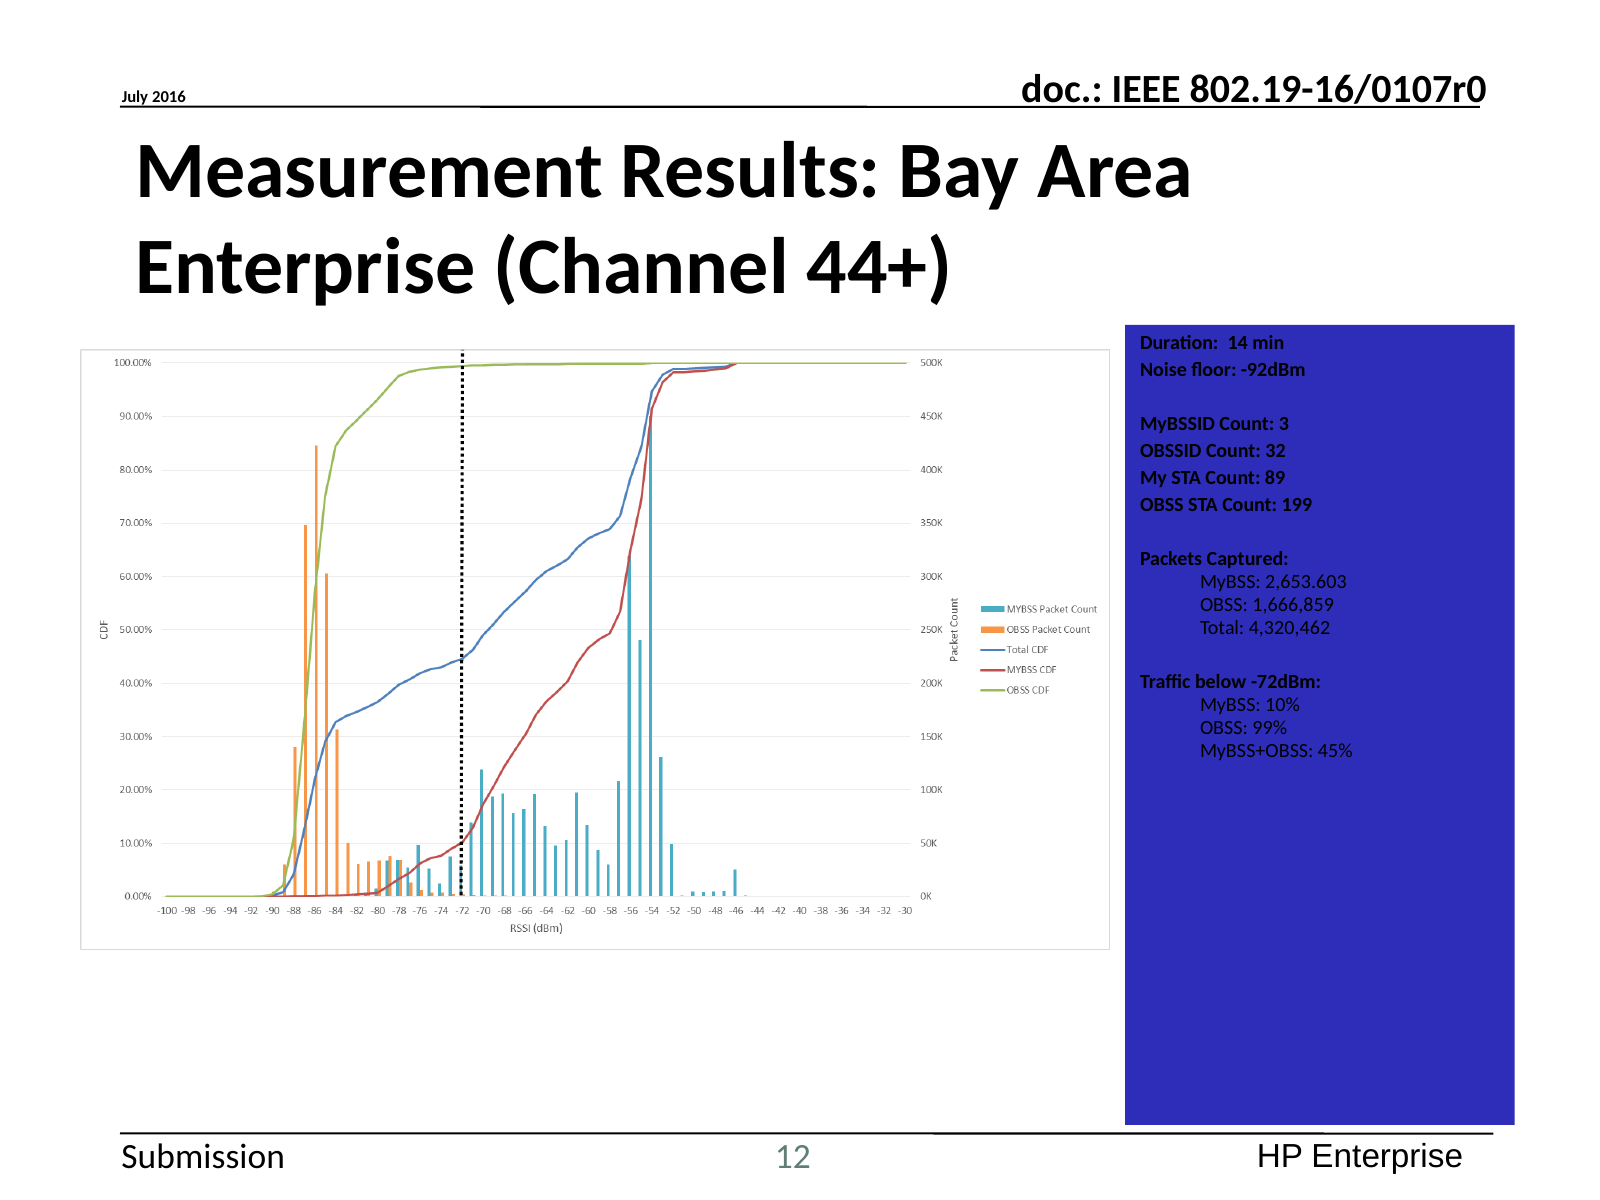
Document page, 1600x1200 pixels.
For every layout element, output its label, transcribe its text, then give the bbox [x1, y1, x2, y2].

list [80, 349, 1110, 951]
text_box HP Enterprise [1242, 1127, 1479, 1182]
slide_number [121, 58, 451, 107]
slide_number 12 [733, 1132, 854, 1197]
list Duration: 14 min Noise floor: -92dBm MyBSSID Count: 3 OBSSID Count: 32 My STA Count: 89 OBSS STA Count: 199 Packets Captured: MyBSS: 2,653.603 OBSS: 1,666,859 Total: 4,320,462 Traffic below -72dBm: MyBSS: 10% OBSS: 99% MyBSS+OBSS: 45% [1124, 324, 1515, 1126]
title Measurement Results: Bay Area Enterprise (Channel 44+) [119, 119, 1480, 307]
